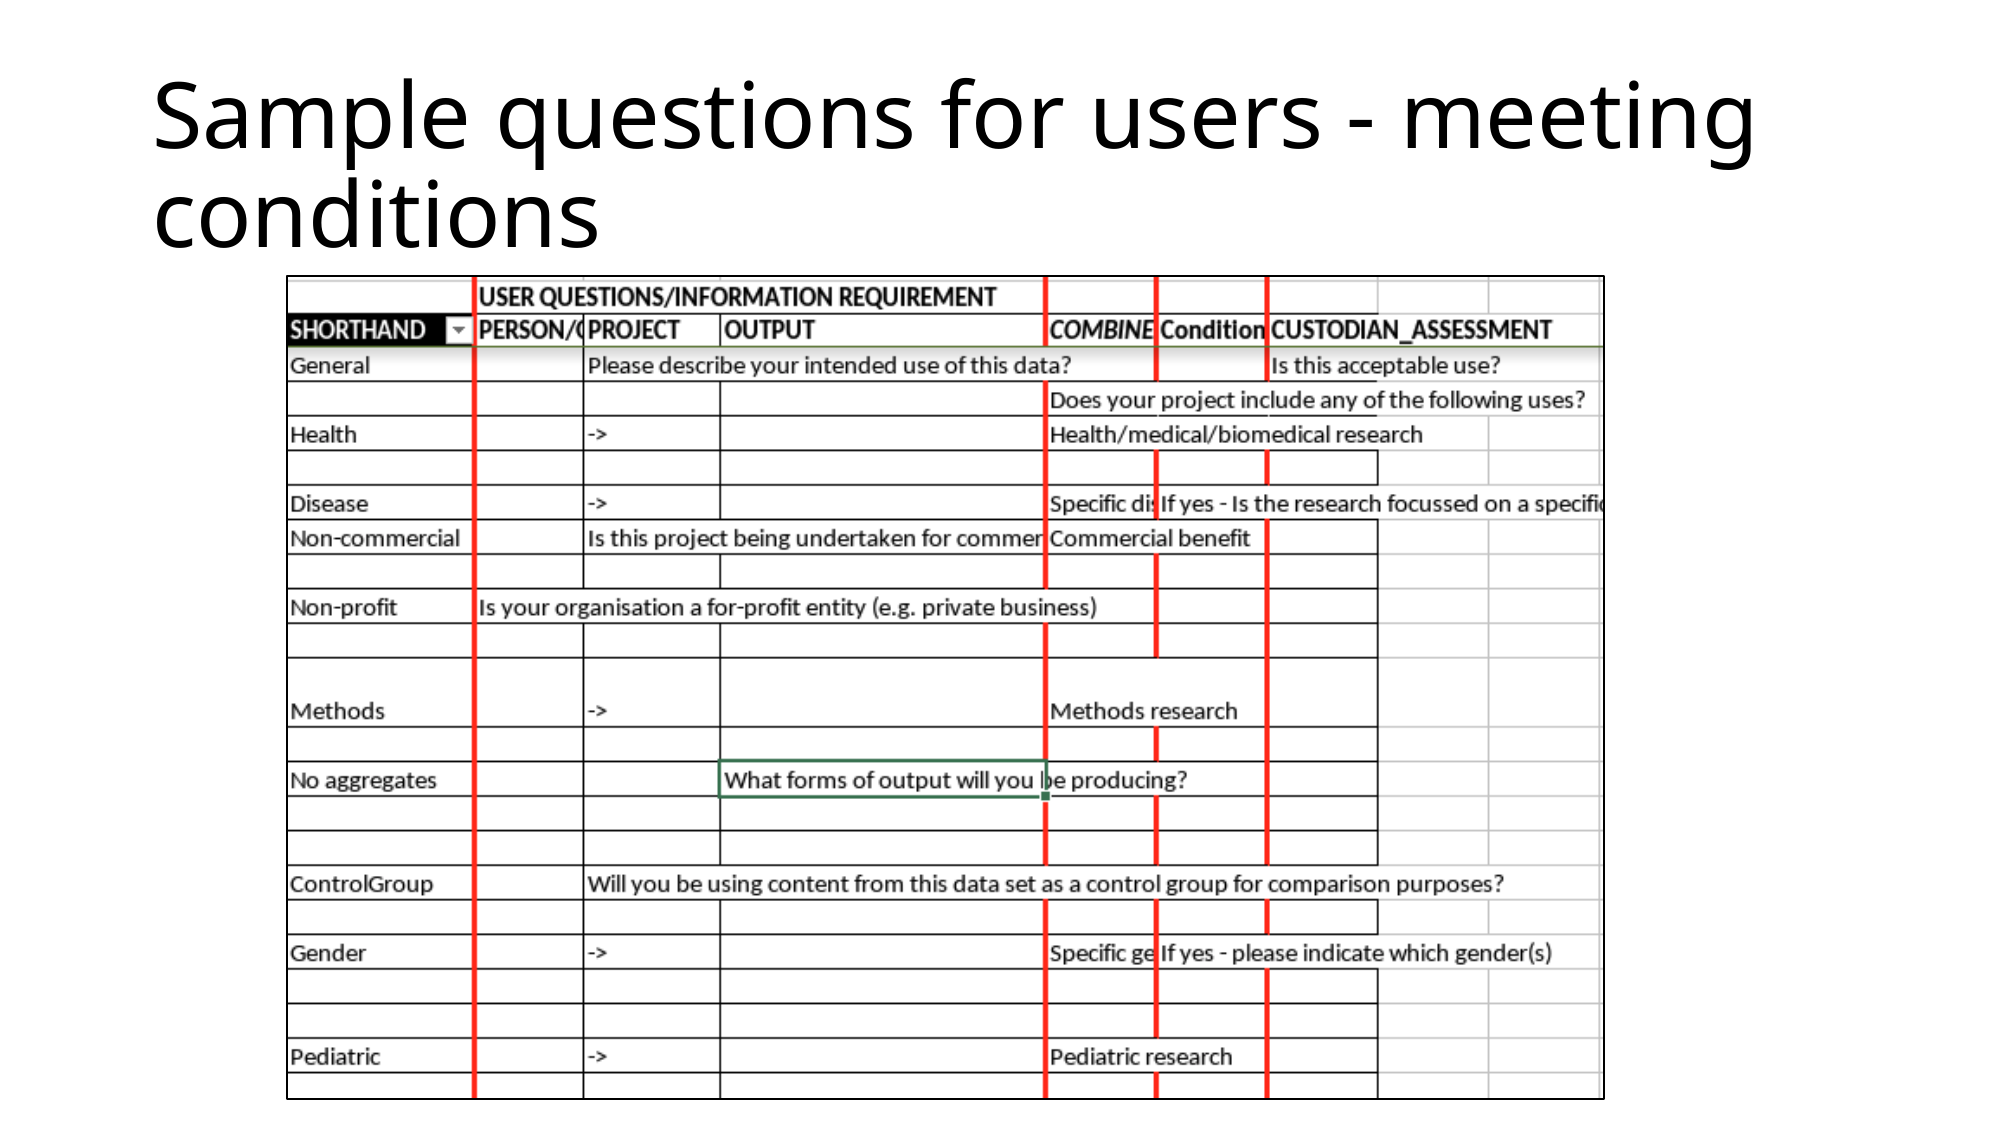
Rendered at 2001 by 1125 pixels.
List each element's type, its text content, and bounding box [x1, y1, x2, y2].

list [287, 277, 1604, 1098]
title Sample questions for users - meeting conditions [137, 59, 1863, 278]
